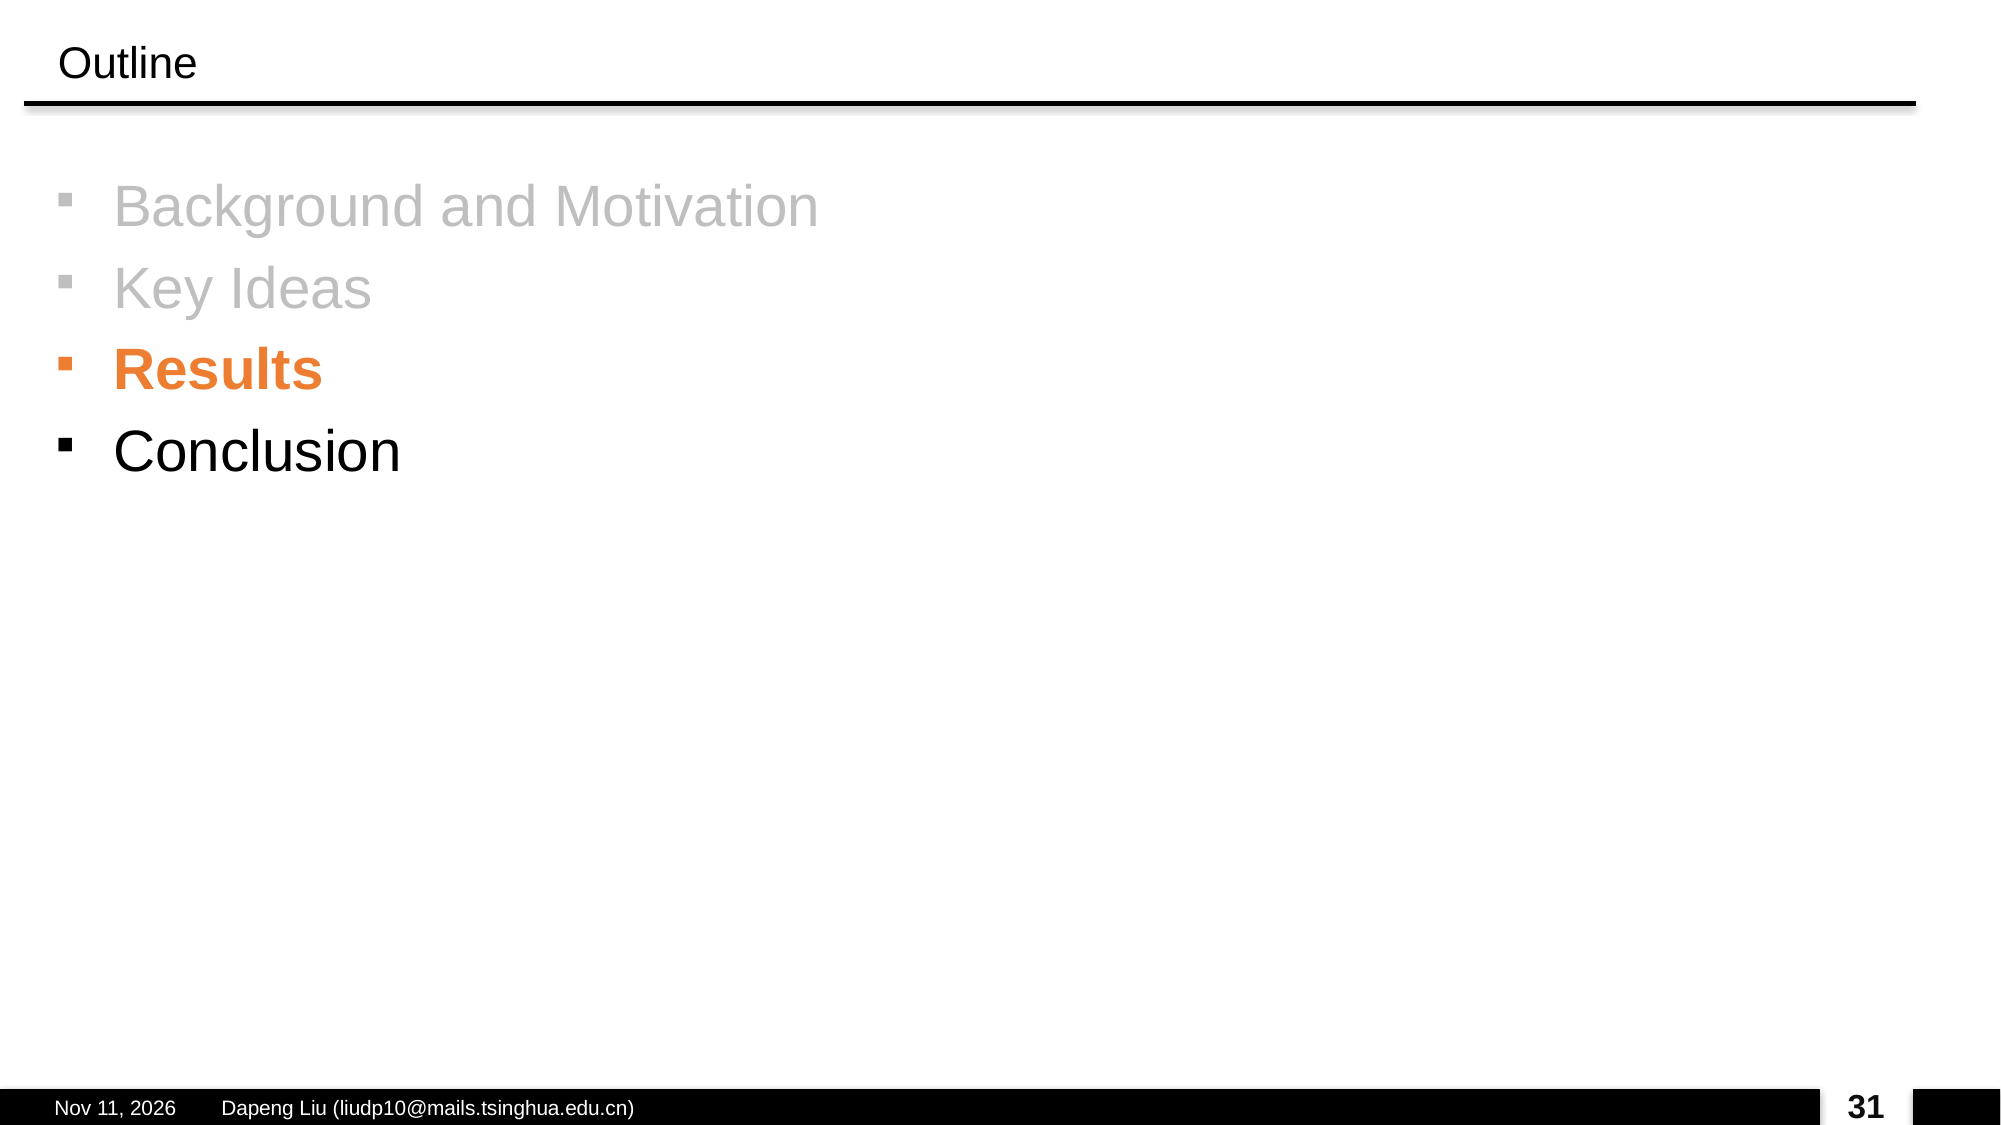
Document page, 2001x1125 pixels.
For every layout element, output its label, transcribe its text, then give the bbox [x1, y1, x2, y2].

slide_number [39, 1089, 177, 1124]
slide_number 30 [1819, 1084, 1914, 1125]
title Outline [42, 26, 1843, 95]
list Background and Motivation Key Ideas Results Conclusion [41, 160, 1957, 1024]
footer Dapeng Liu (liudp10@mails.tsinghua.edu.cn) [177, 1088, 650, 1125]
